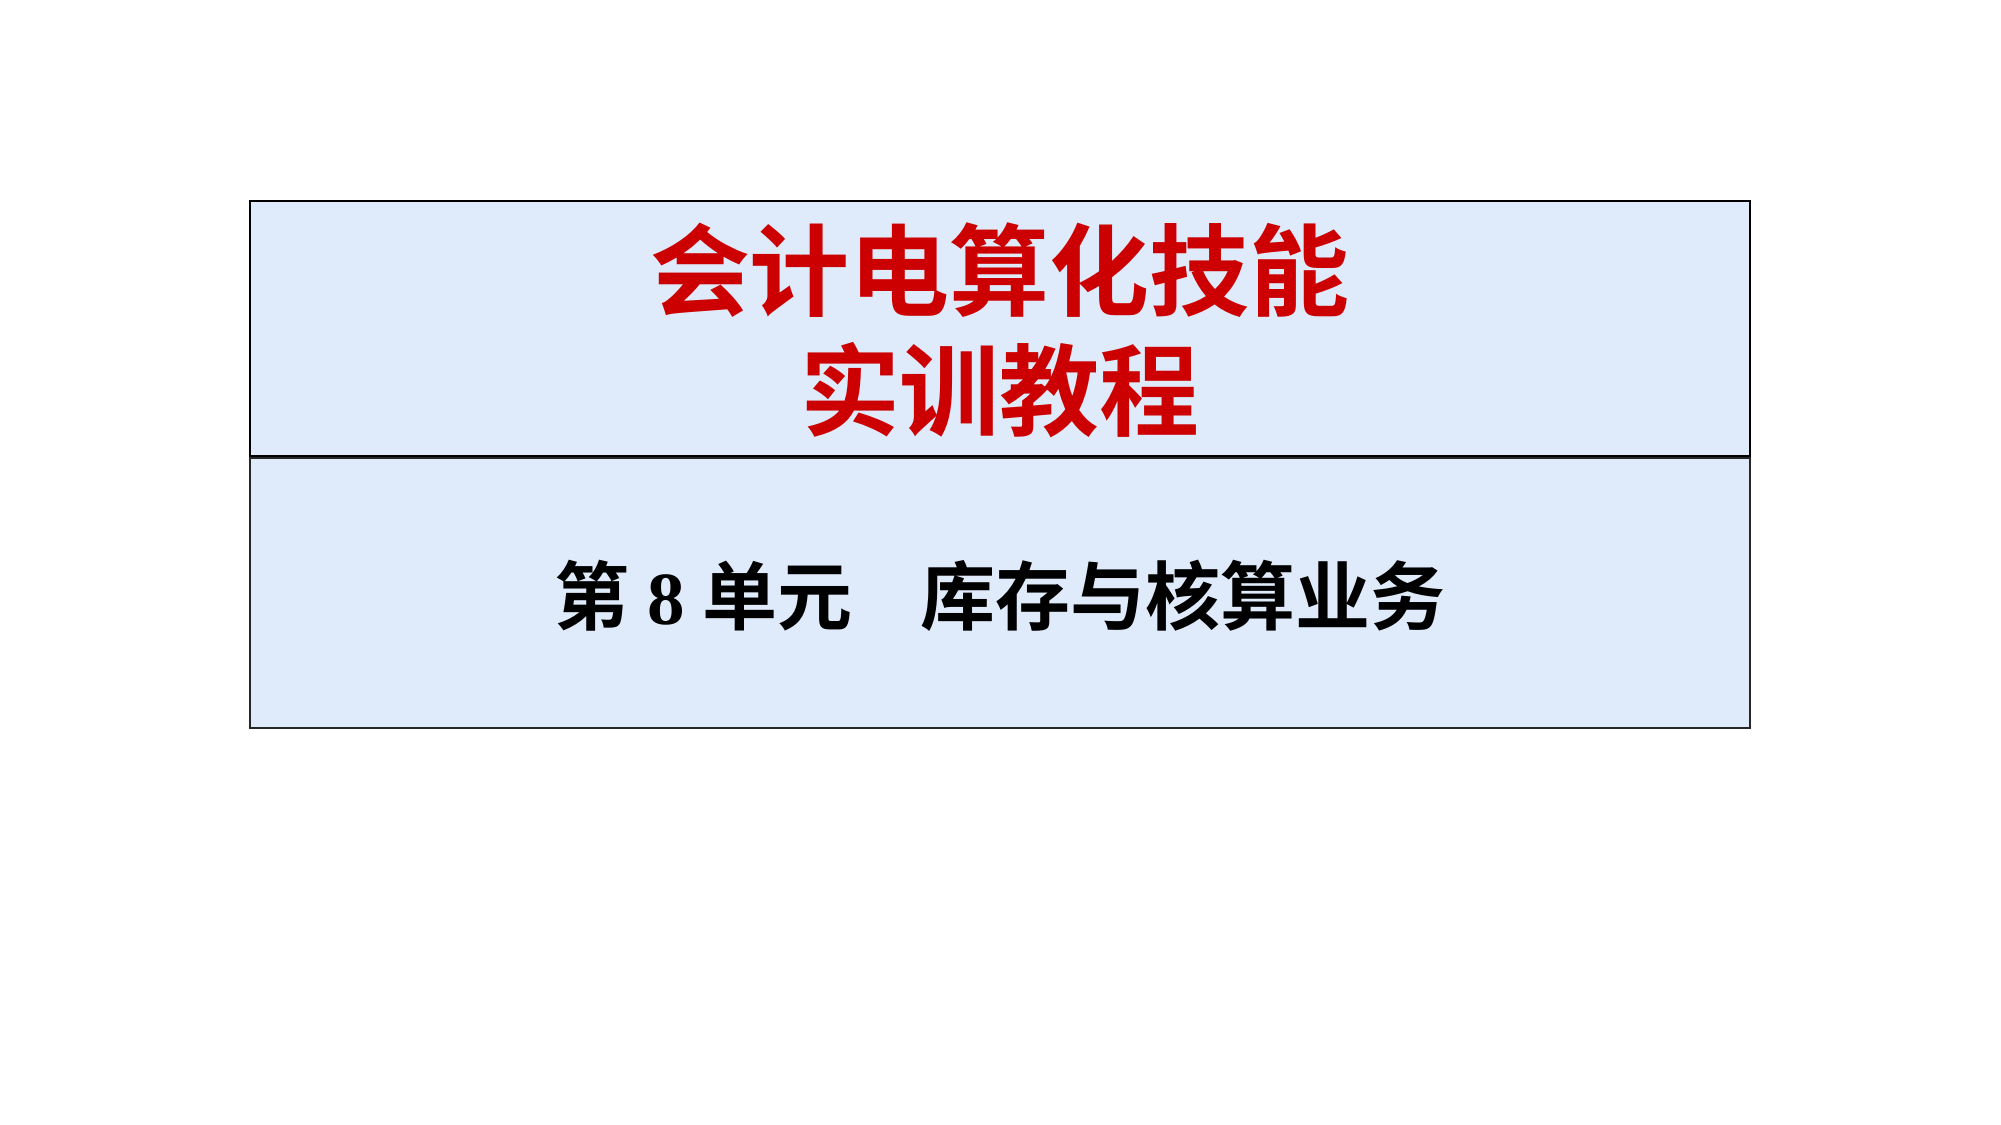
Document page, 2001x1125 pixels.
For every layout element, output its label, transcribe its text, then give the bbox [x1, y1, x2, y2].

text_box 会计电算化技能 实训教程 [249, 200, 1750, 456]
text_box 第8单元 库存与核算业务 [249, 458, 1750, 728]
